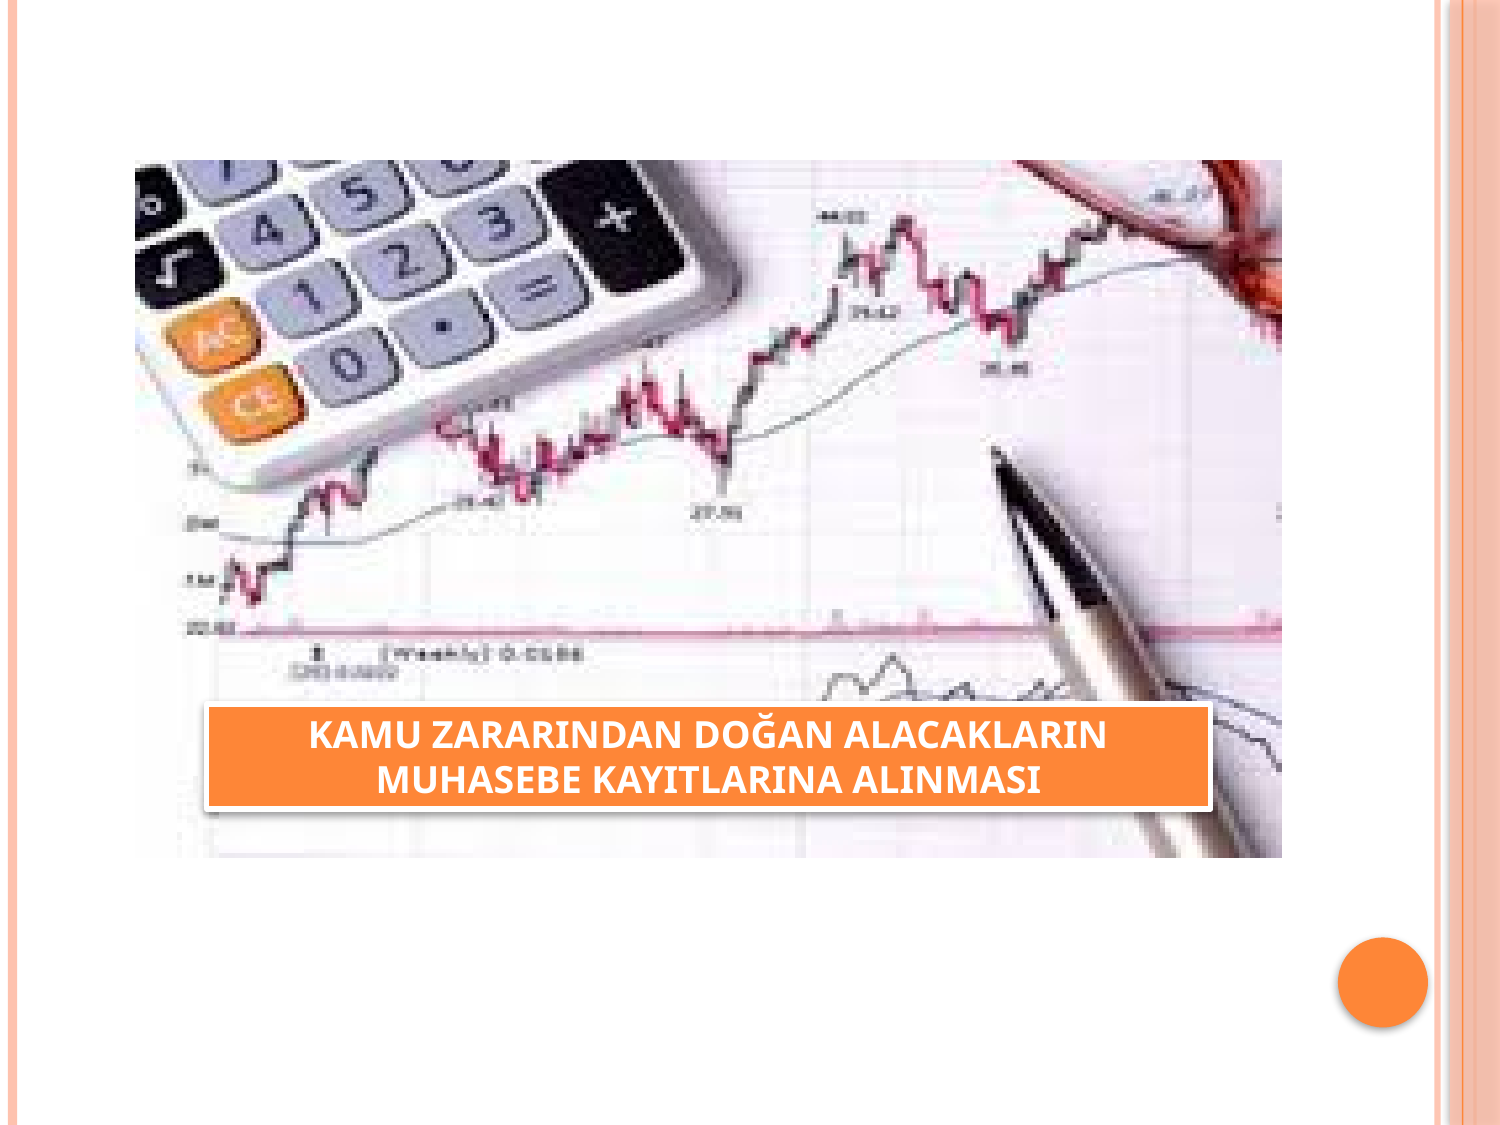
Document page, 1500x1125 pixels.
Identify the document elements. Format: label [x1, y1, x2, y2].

picture [135, 160, 1282, 859]
